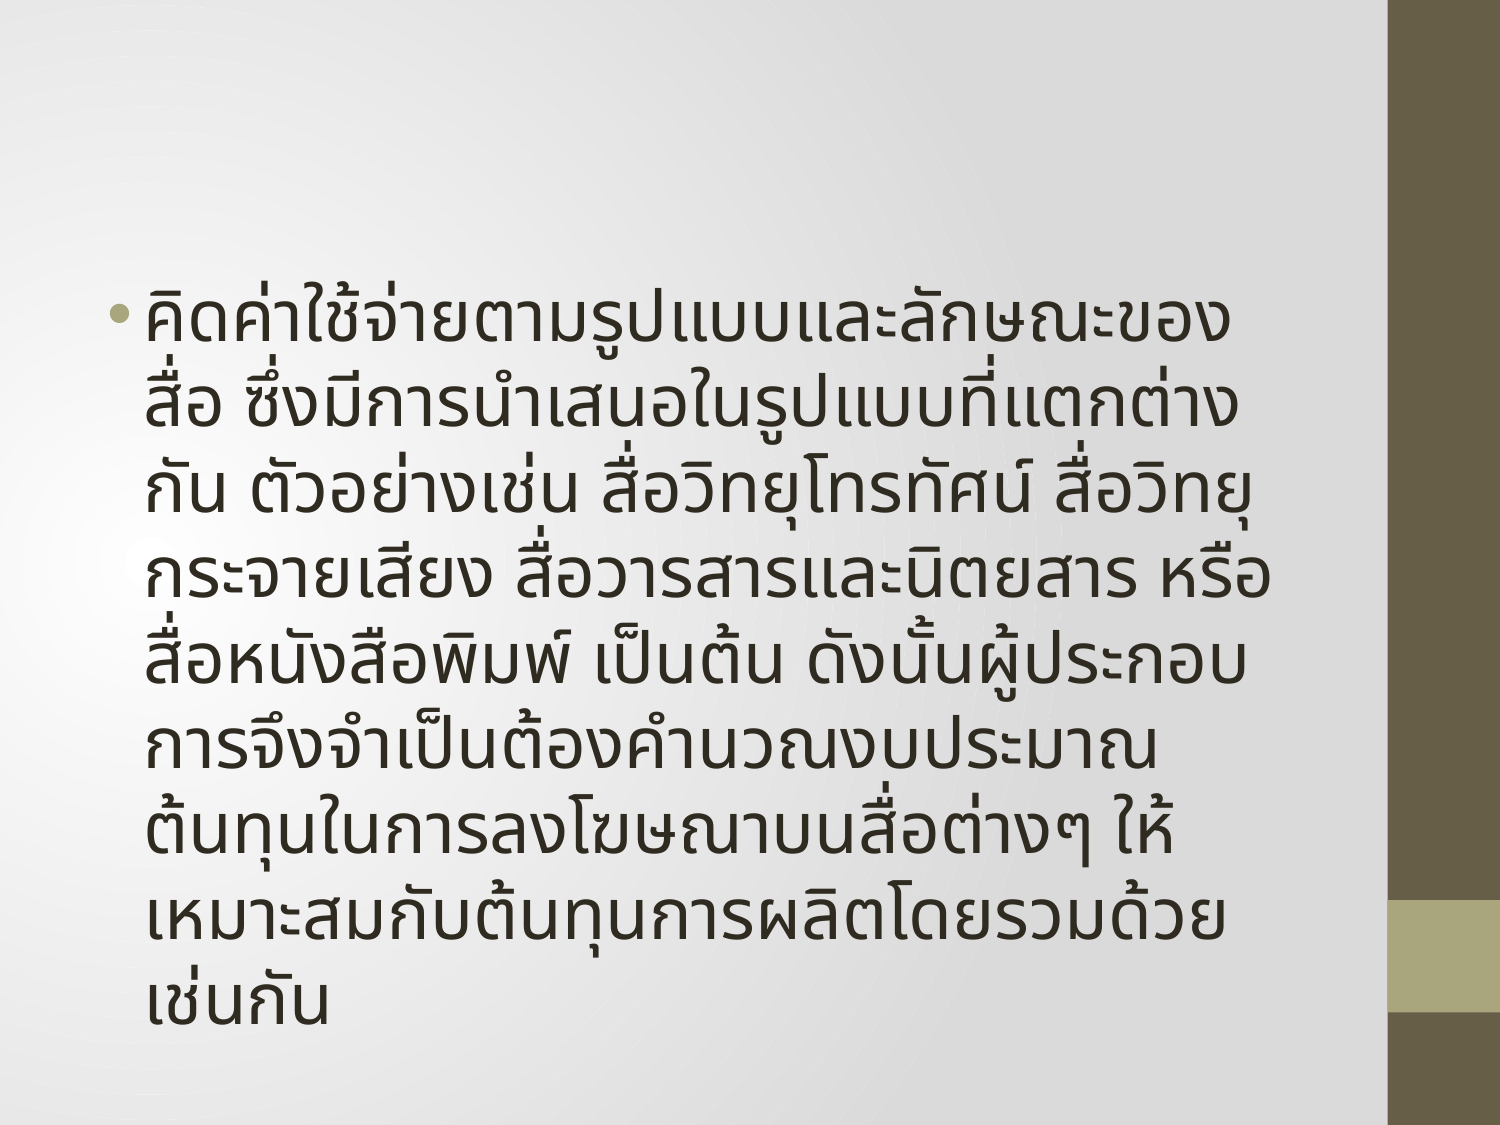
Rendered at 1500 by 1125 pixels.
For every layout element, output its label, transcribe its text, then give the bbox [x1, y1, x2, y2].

list คิดค่าใช้จ่ายตามรูปแบบและลักษณะของสื่อ ซึ่งมีการนำเสนอในรูปแบบที่แตกต่างกัน ตัวอย่างเช่น สื่อวิทยุโทรทัศน์ สื่อวิทยุกระจายเสียง สื่อวารสารและนิตยสาร หรือสื่อหนังสือพิมพ์ เป็นต้น ดังนั้นผู้ประกอบการจึงจำเป็นต้องคำนวณงบประมาณต้นทุนในการลงโฆษณาบนสื่อต่างๆ ให้เหมาะสมกับต้นทุนการผลิตโดยรวมด้วยเช่นกัน [75, 262, 1325, 1050]
